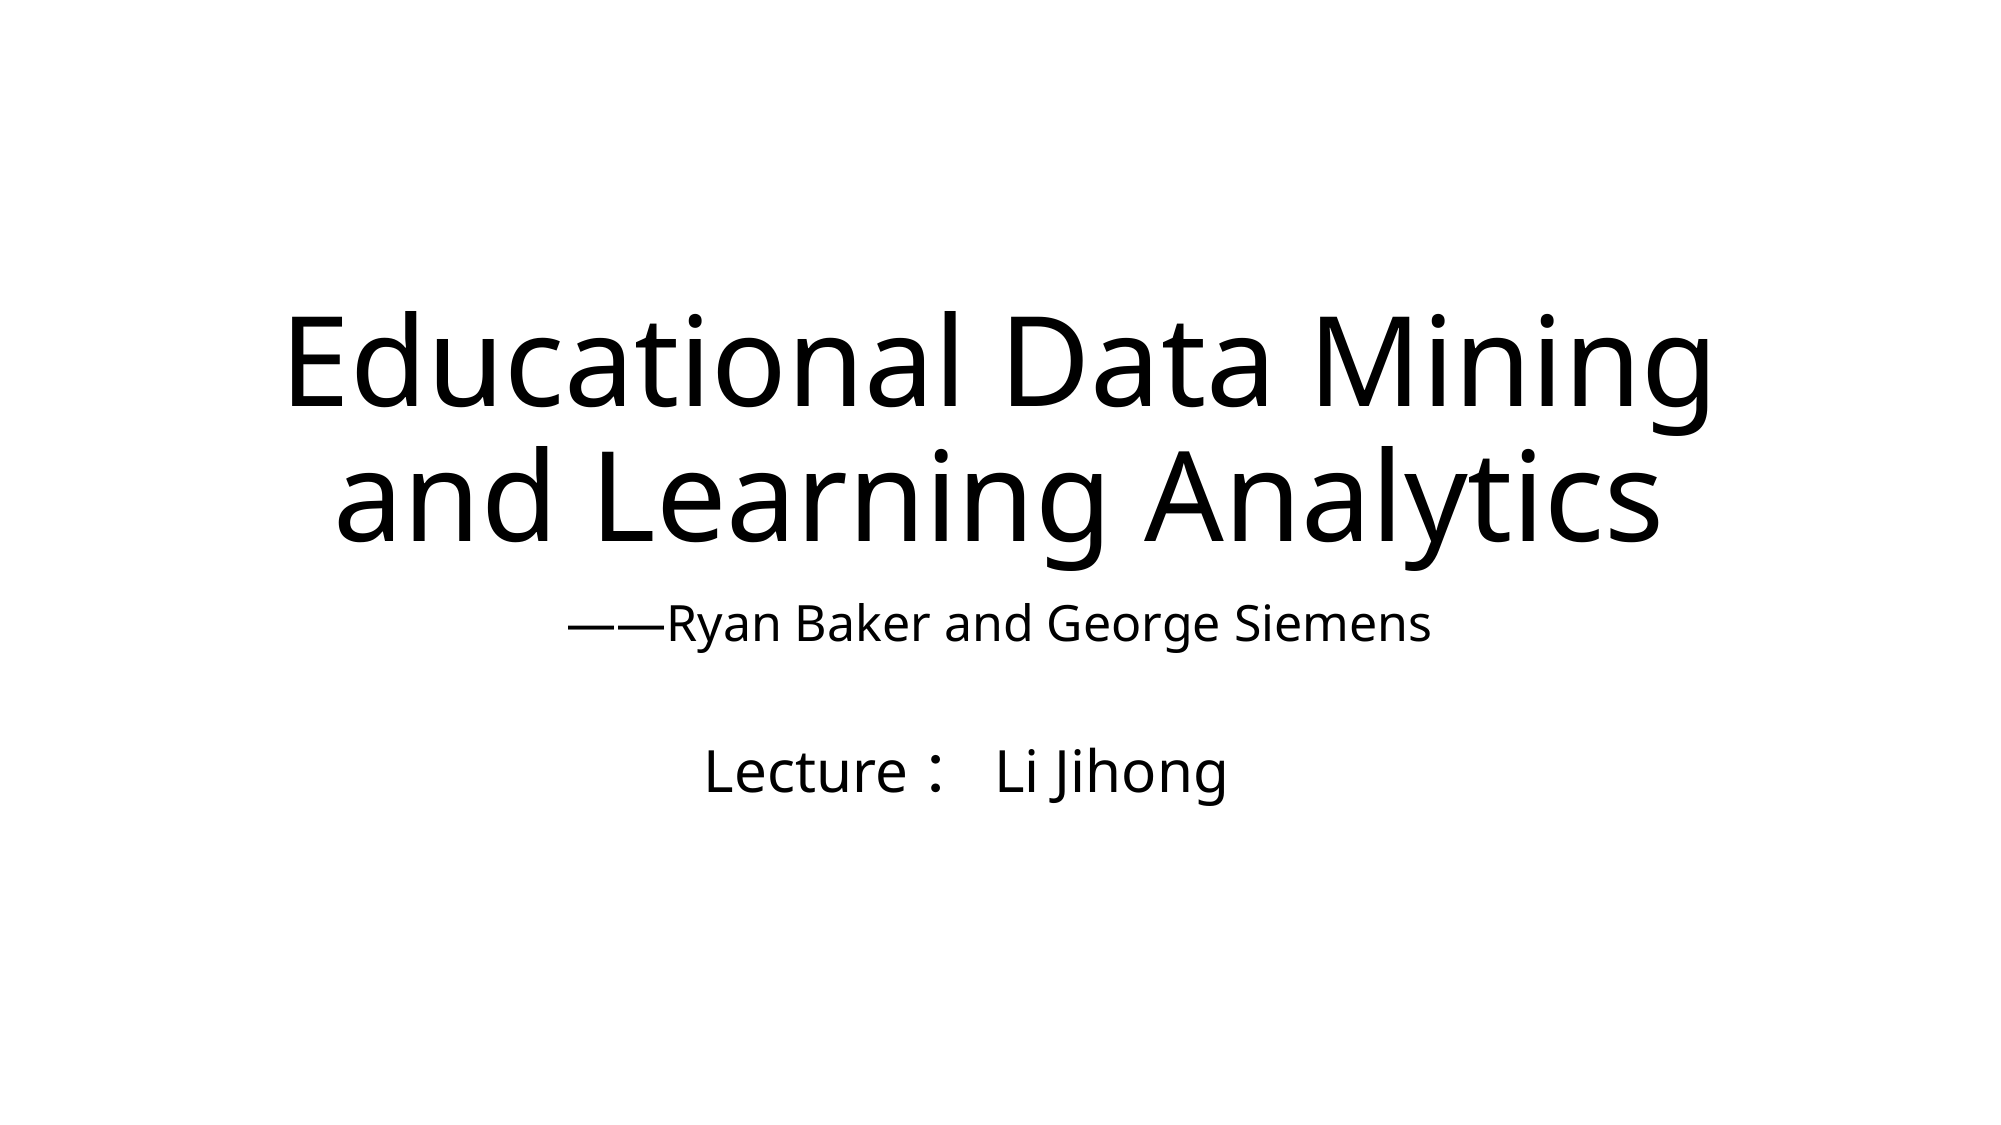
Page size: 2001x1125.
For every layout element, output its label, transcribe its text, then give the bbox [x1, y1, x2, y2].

subtitle ——Ryan Baker and George Siemens [249, 590, 1750, 863]
text_box Lecture：Li Jihong [689, 726, 1244, 812]
title Educational Data Mining and Learning Analytics [249, 184, 1750, 576]
